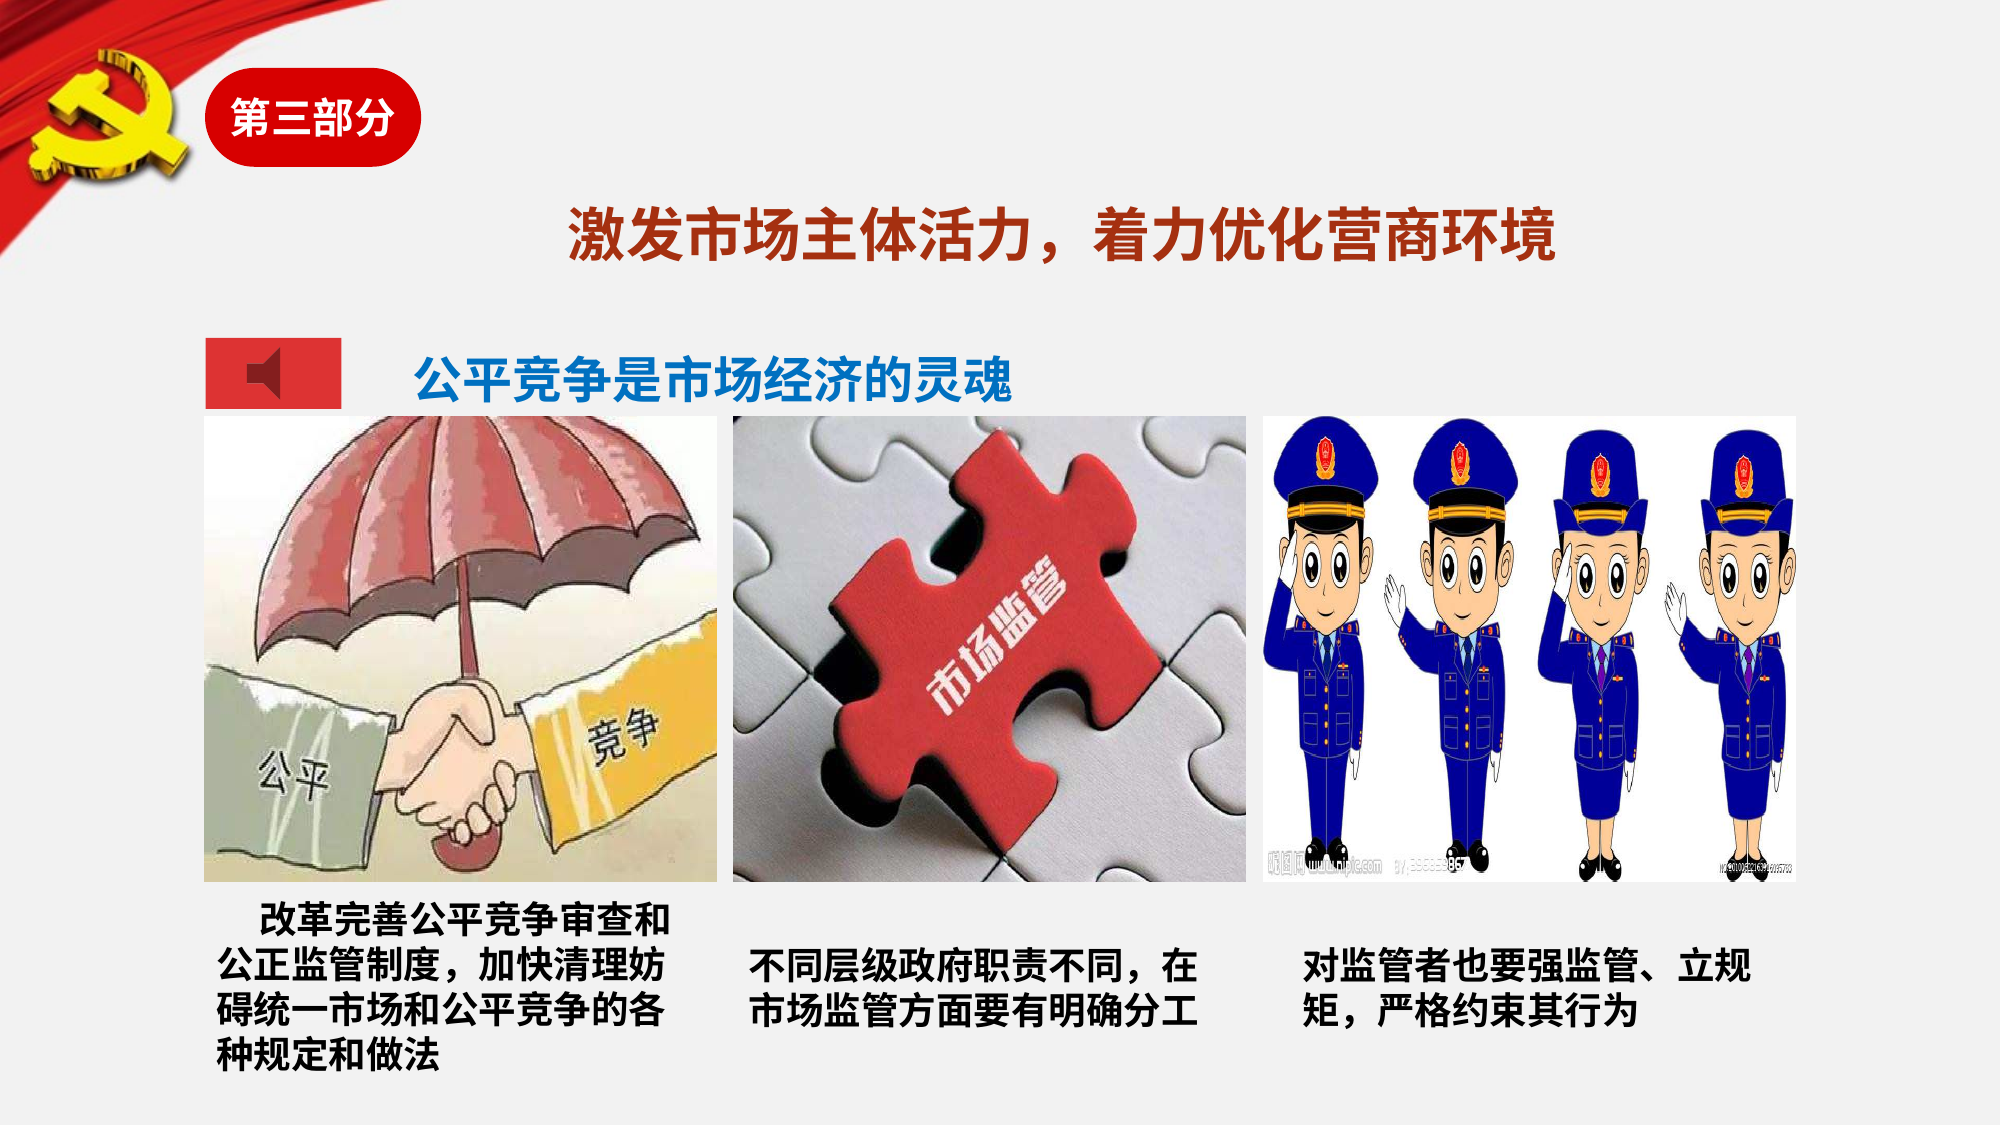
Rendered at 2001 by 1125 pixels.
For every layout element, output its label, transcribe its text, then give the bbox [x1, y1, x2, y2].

text_box 对监管者也要强监管、立规矩，严格约束其行为 [1287, 934, 1799, 1040]
text_box 不同层级政府职责不同，在市场监管方面要有明确分工 [733, 934, 1246, 1040]
picture [0, 0, 2000, 1125]
text_box 改革完善公平竞争审查和公正监管制度，加快清理妨碍统一市场和公平竞争的各种规定和做法 [201, 888, 713, 1084]
text_box [205, 337, 342, 409]
text_box 第三部分 [205, 68, 421, 167]
text_box 公平竞争是市场经济的灵魂 [343, 340, 1083, 416]
text_box 激发市场主体活力，着力优化营商环境 [340, 190, 1785, 277]
